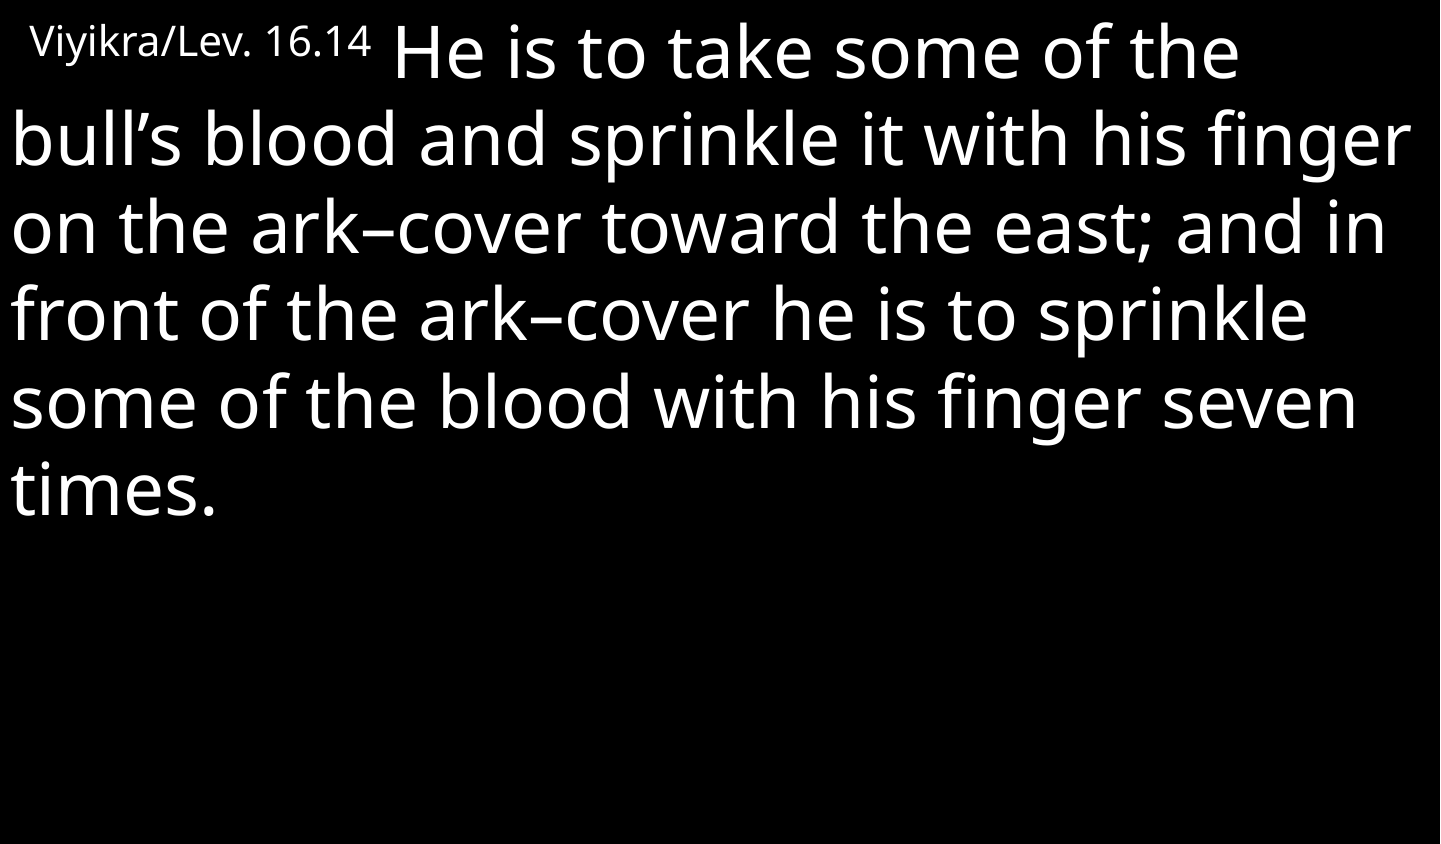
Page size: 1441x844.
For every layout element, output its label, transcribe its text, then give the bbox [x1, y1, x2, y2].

subtitle Viyikra/Lev. 16.14 He is to take some of the bull’s blood and sprinkle it with his finger on the ark–cover toward the east; and in front of the ark–cover he is to sprinkle some of the blood with his finger seven times. [0, 0, 1441, 844]
